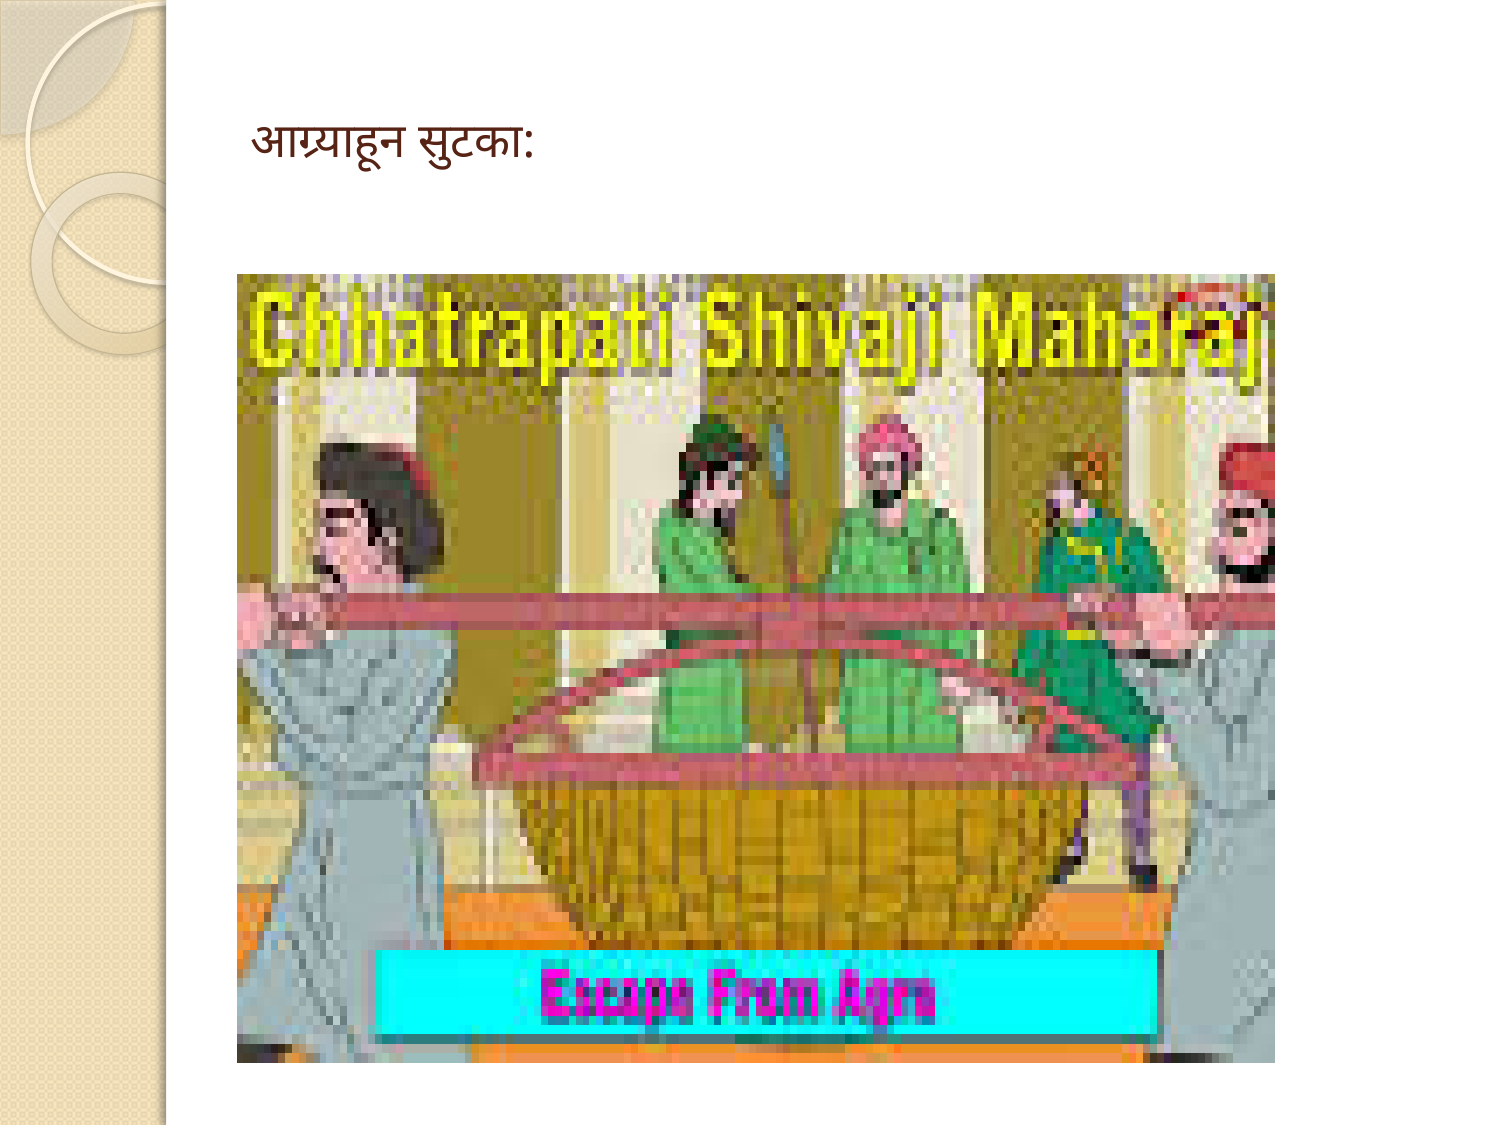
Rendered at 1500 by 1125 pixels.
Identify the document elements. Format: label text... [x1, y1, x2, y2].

title आग्र्याहून सुटका: [235, 45, 1466, 233]
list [237, 274, 1276, 1063]
